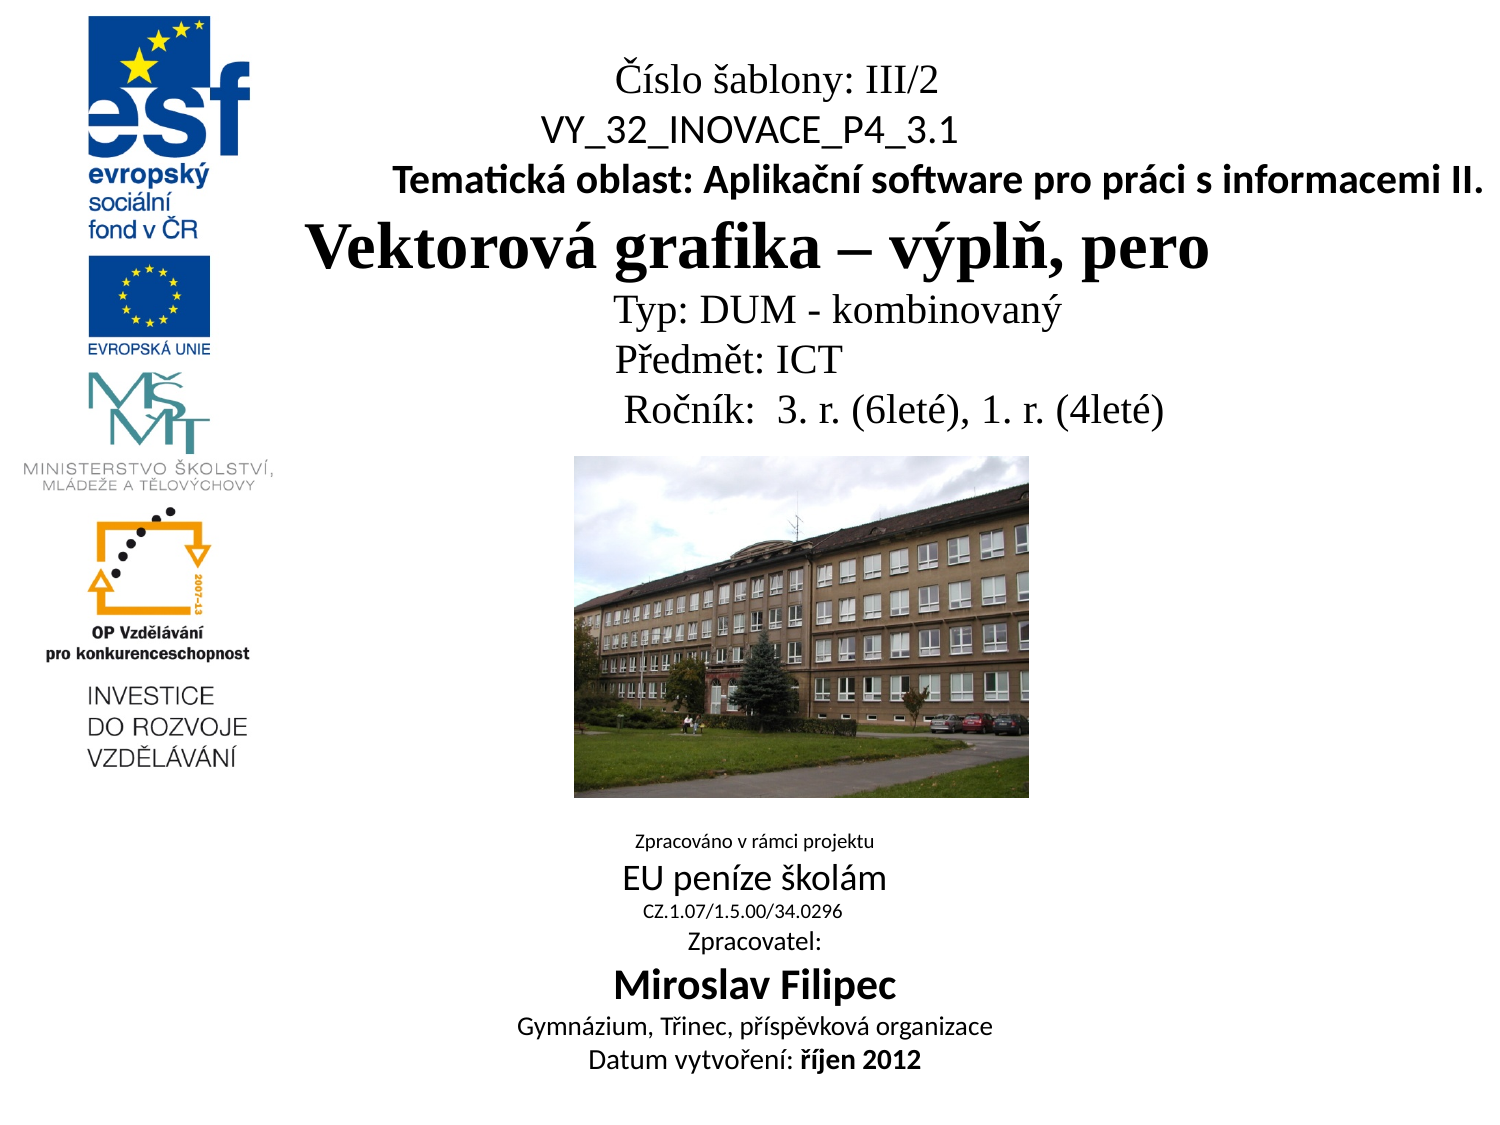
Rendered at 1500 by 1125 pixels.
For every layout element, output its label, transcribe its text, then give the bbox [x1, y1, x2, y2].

text_box Číslo šablony: III/2 VY_32_INOVACE_P4_3.1 Tematická oblast: Aplikační software pro práci s informacemi II. Vektorová grafika – výplň, pero Typ: DUM - kombinovaný Předmět: ICT Ročník: 3. r. (6leté), 1. r. (4leté) [299, 44, 1500, 485]
text_box Zpracováno v rámci projektu EU peníze školám CZ.1.07/1.5.00/34.0296 Zpracovatel: Miroslav Filipec Gymnázium, Třinec, příspěvková organizace Datum vytvoření: říjen 2012 [468, 820, 1042, 1083]
picture [0, 0, 296, 783]
picture [573, 456, 1029, 799]
